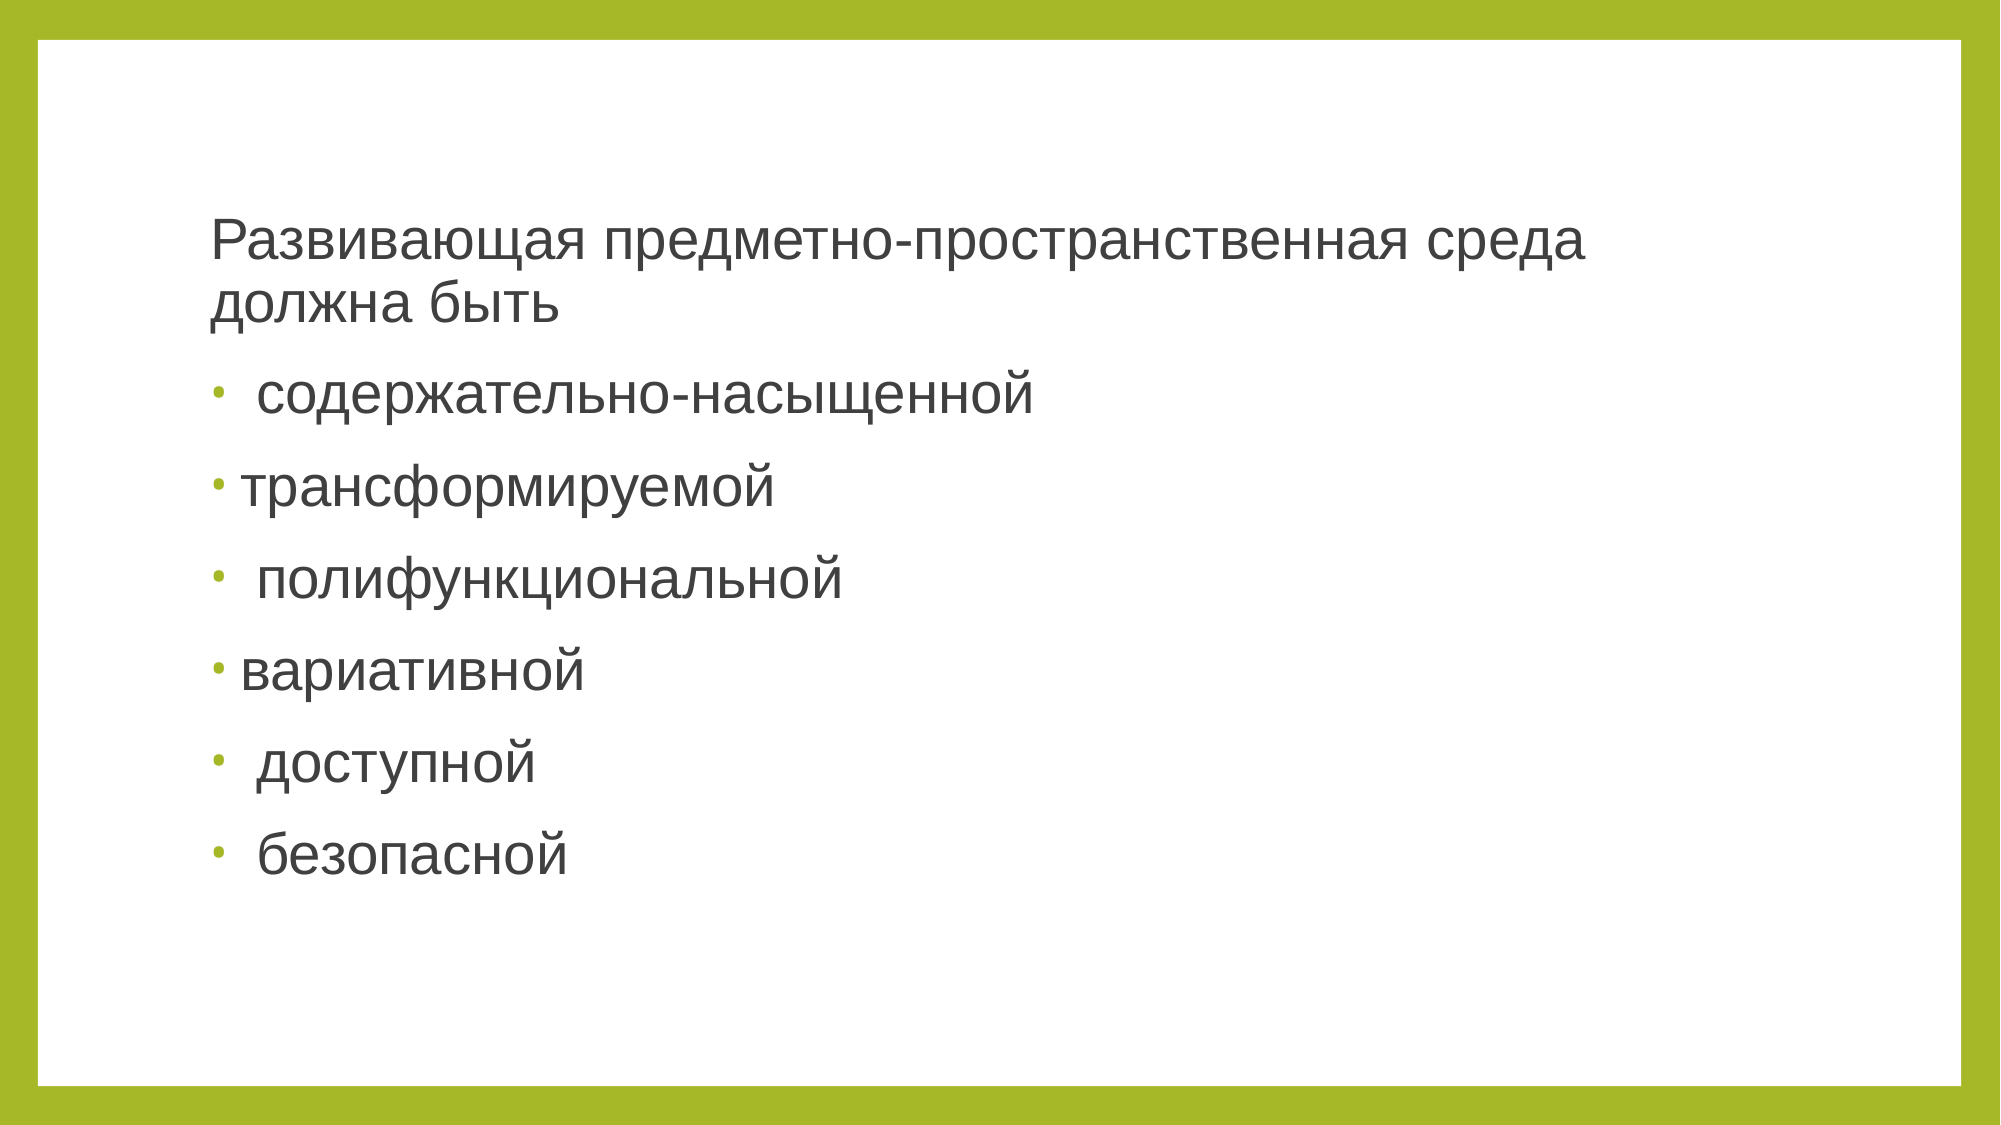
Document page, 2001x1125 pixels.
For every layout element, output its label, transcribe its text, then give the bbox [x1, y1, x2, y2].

list Развивающая предметно-пространственная среда должна быть содержательно-насыщенной трансформируемой полифункциональной вариативной доступной безопасной [187, 201, 1808, 1000]
